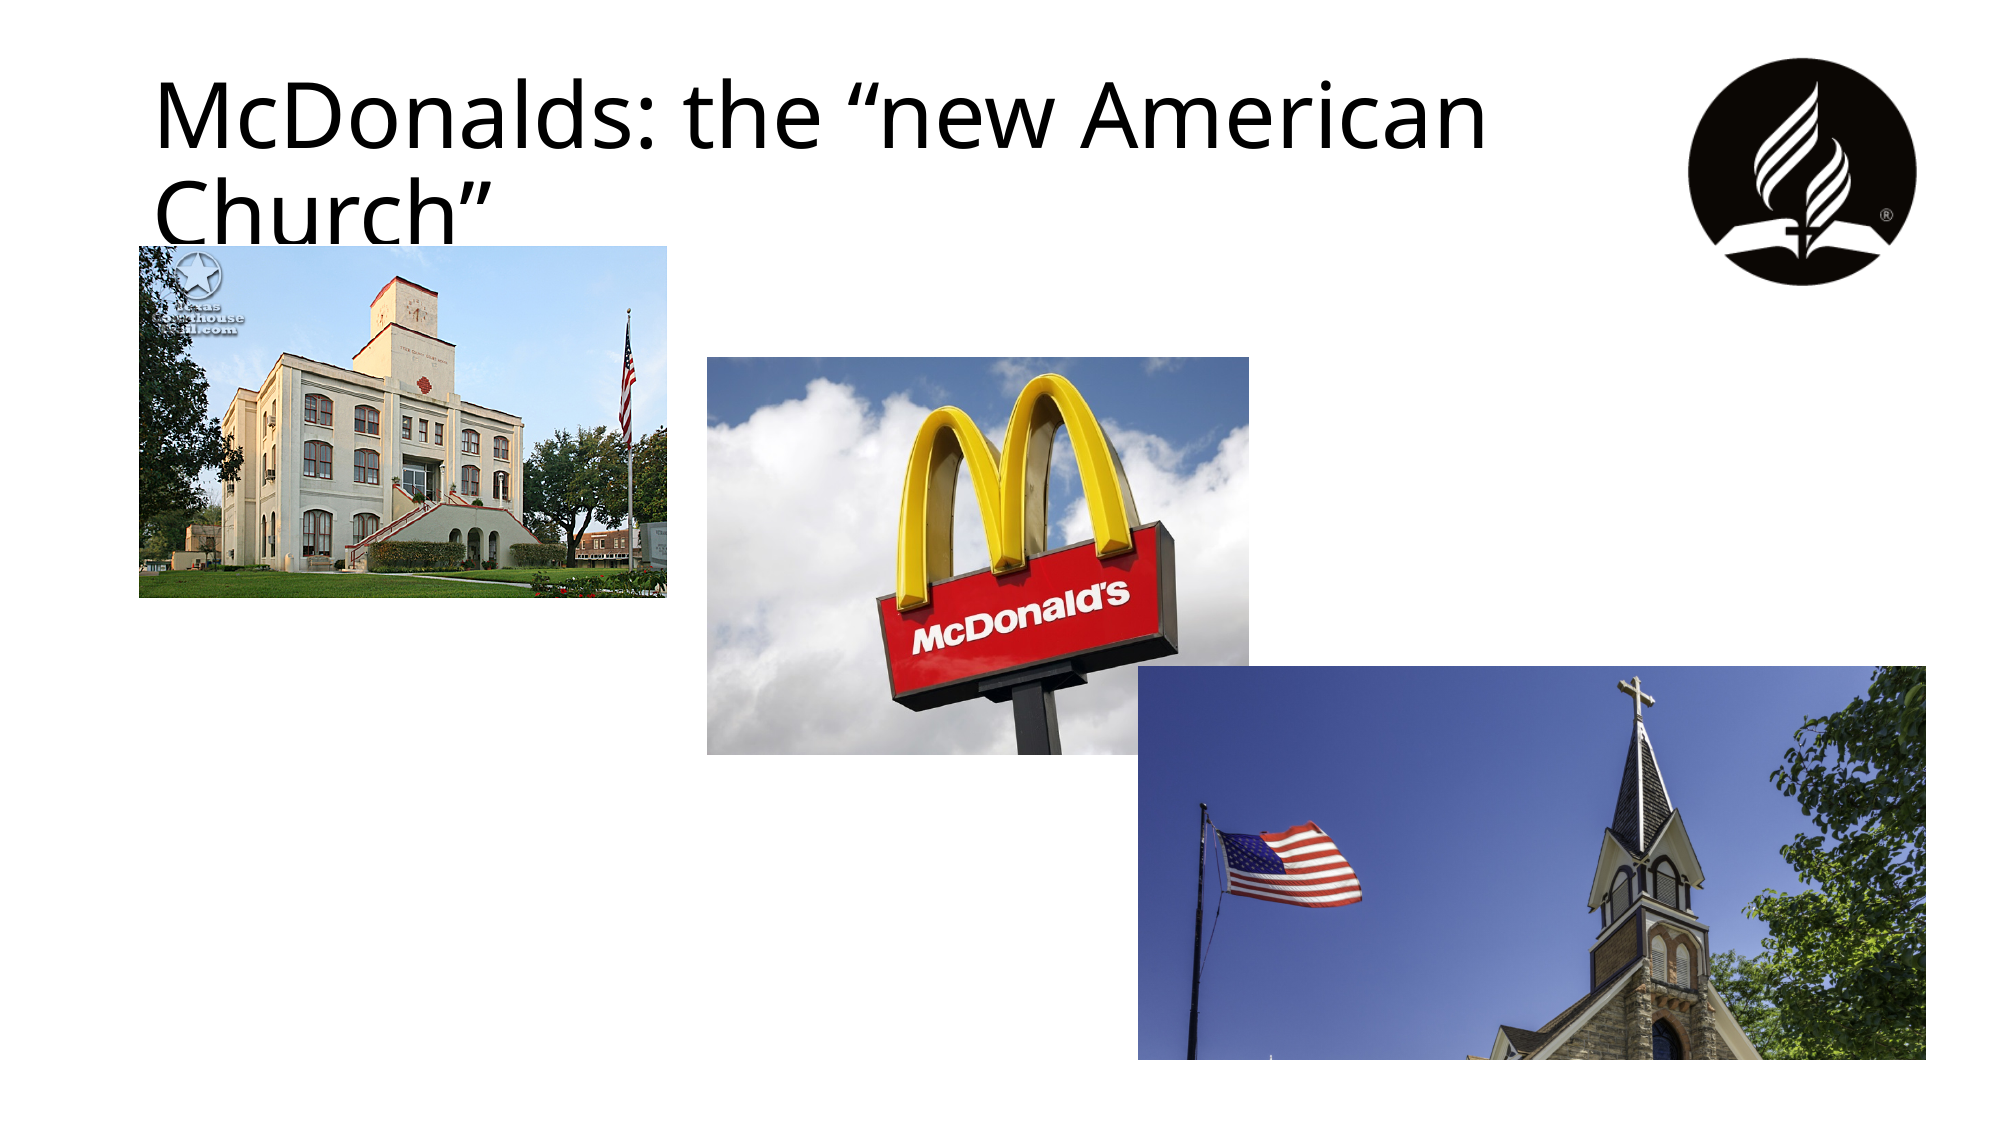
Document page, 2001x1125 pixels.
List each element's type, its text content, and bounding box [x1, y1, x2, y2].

title McDonalds: the “new American Church” [137, 59, 1661, 278]
picture [137, 244, 668, 599]
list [1138, 666, 1926, 1060]
picture [1661, 31, 1944, 313]
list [706, 357, 1249, 755]
